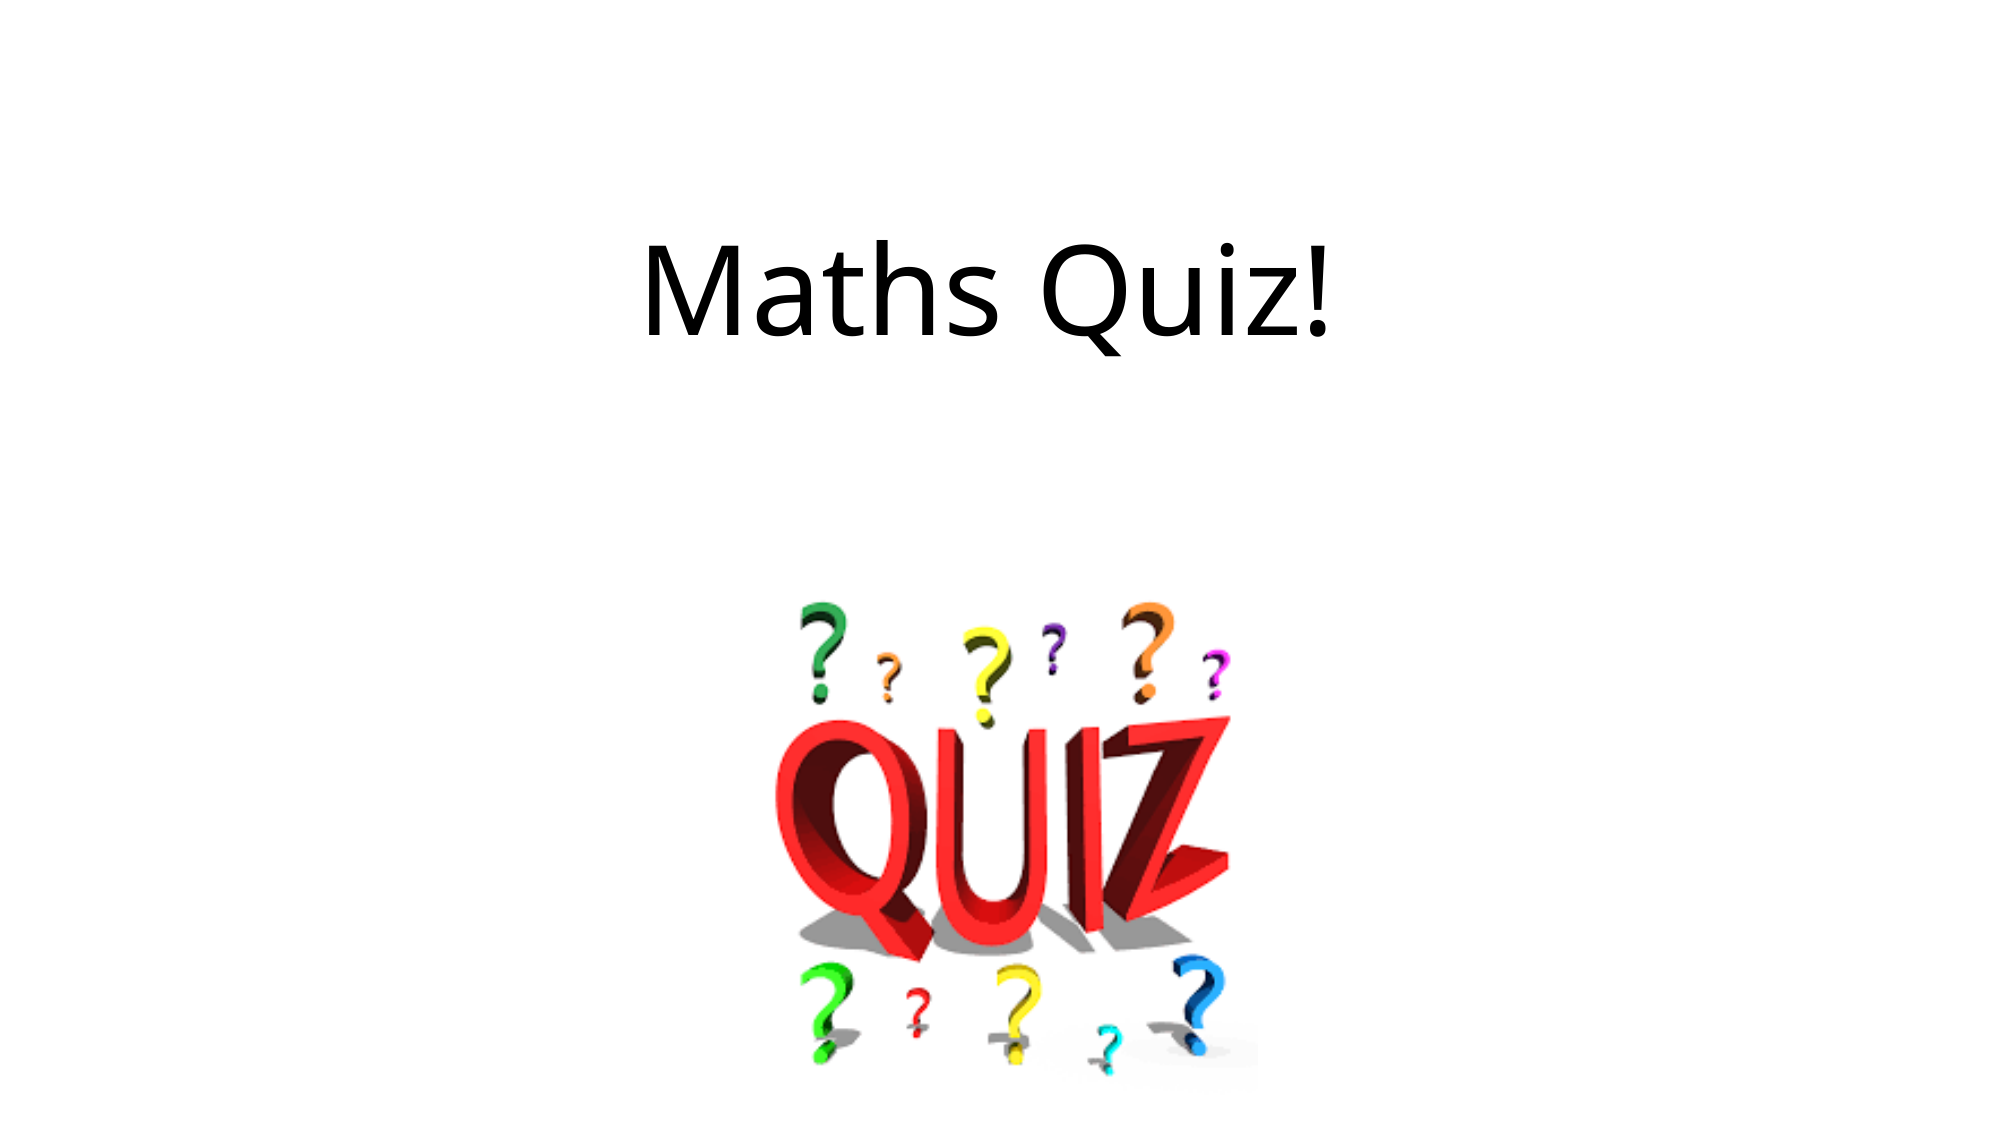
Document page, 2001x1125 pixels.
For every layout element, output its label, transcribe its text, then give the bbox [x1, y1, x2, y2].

picture [749, 585, 1258, 1095]
title Maths Quiz! [237, 147, 1738, 371]
